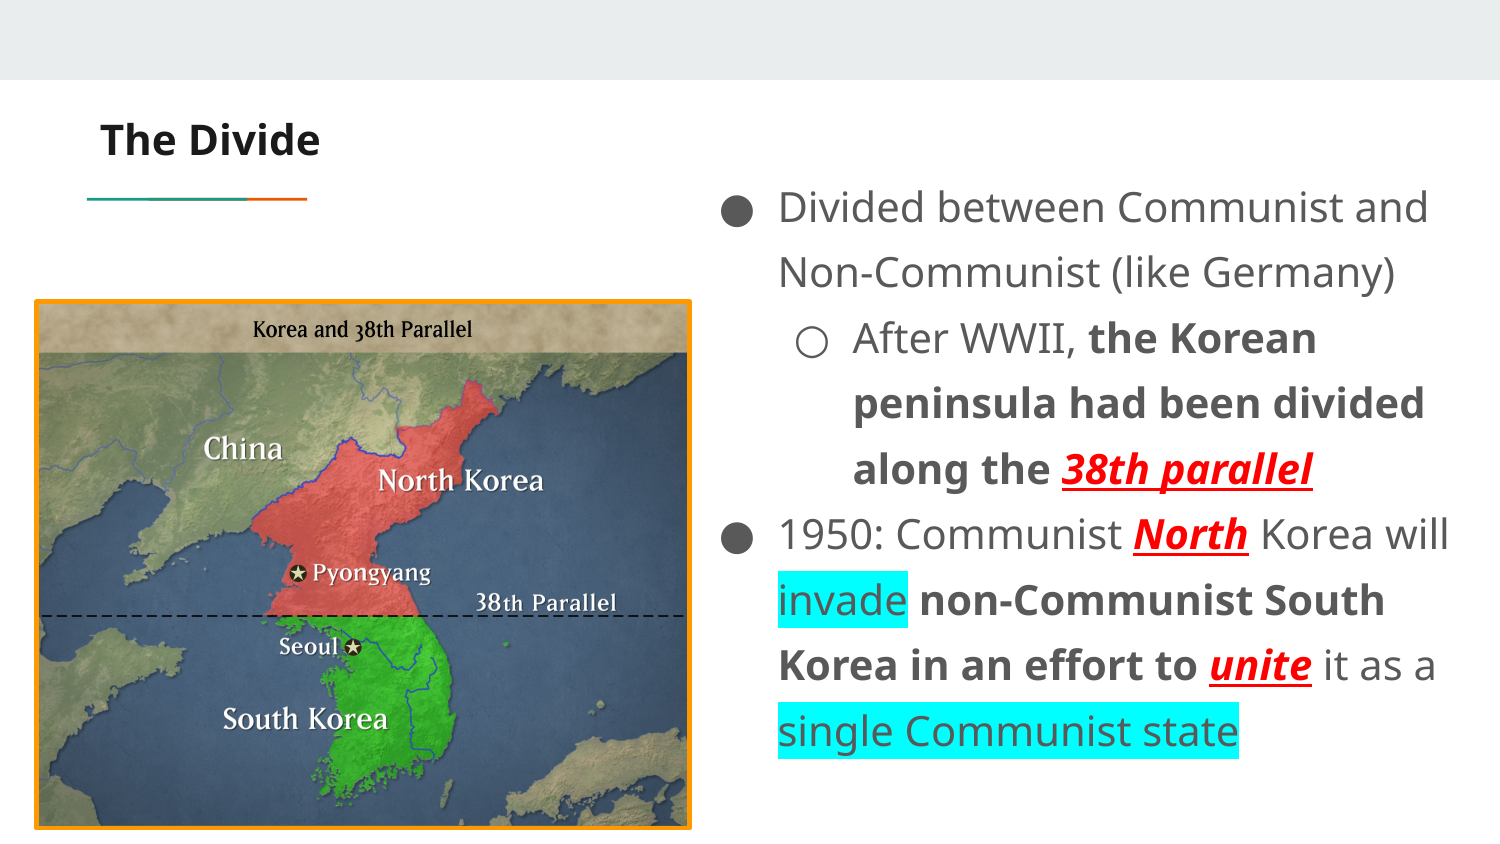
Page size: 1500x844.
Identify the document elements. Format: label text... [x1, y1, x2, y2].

list Divided between Communist and Non-Communist (like Germany) After WWII, the Korean peninsula had been divided along the 38th parallel 1950: Communist North Korea will invade non-Communist South Korea in an effort to unite it as a single Communist state [687, 154, 1486, 826]
picture [38, 303, 688, 826]
title The Divide [84, 94, 1347, 183]
